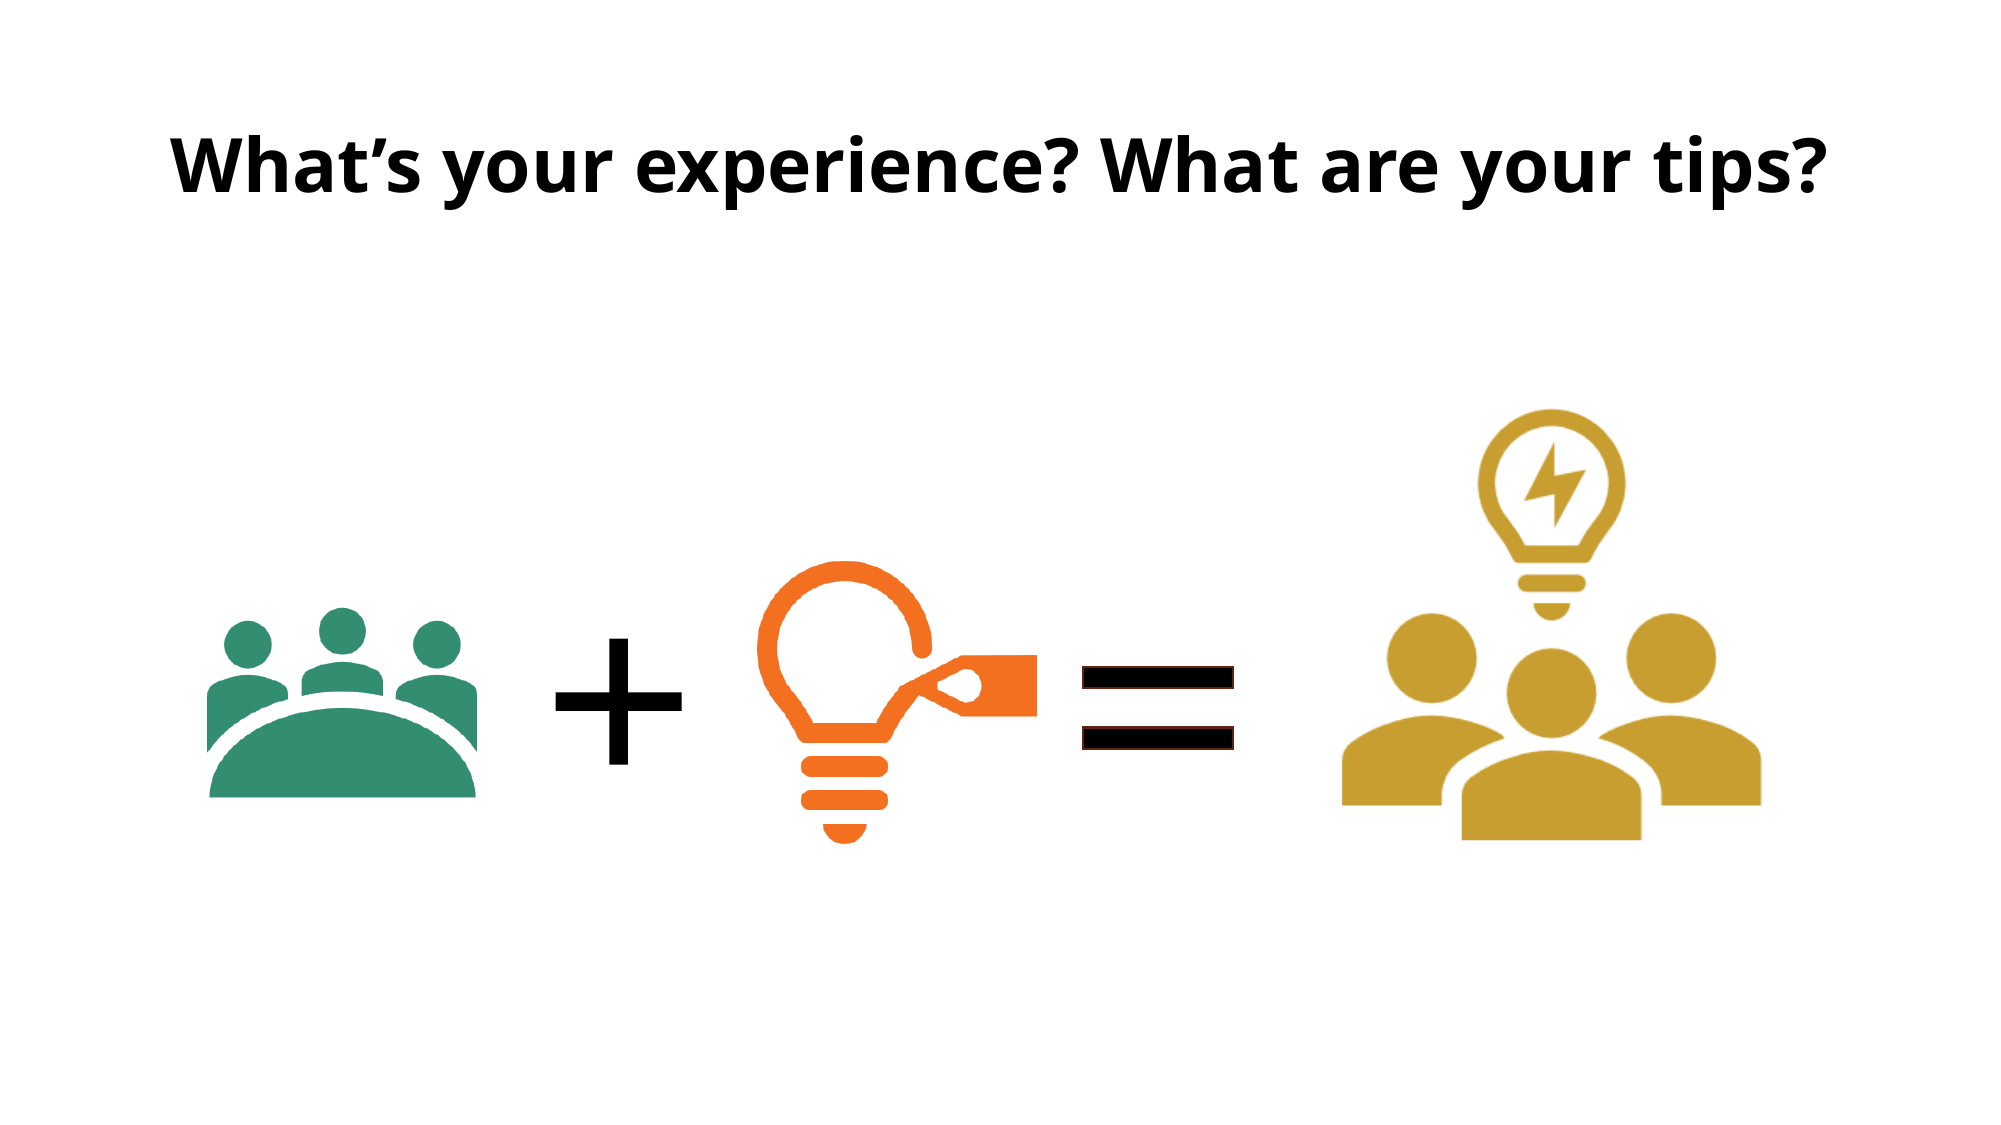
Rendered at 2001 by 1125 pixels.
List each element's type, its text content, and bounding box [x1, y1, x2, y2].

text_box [1082, 666, 1233, 750]
title What’s your experience? What are your tips? [137, 59, 1863, 278]
picture [543, 626, 694, 777]
picture [1273, 349, 1827, 904]
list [726, 540, 1050, 864]
picture [180, 540, 504, 864]
